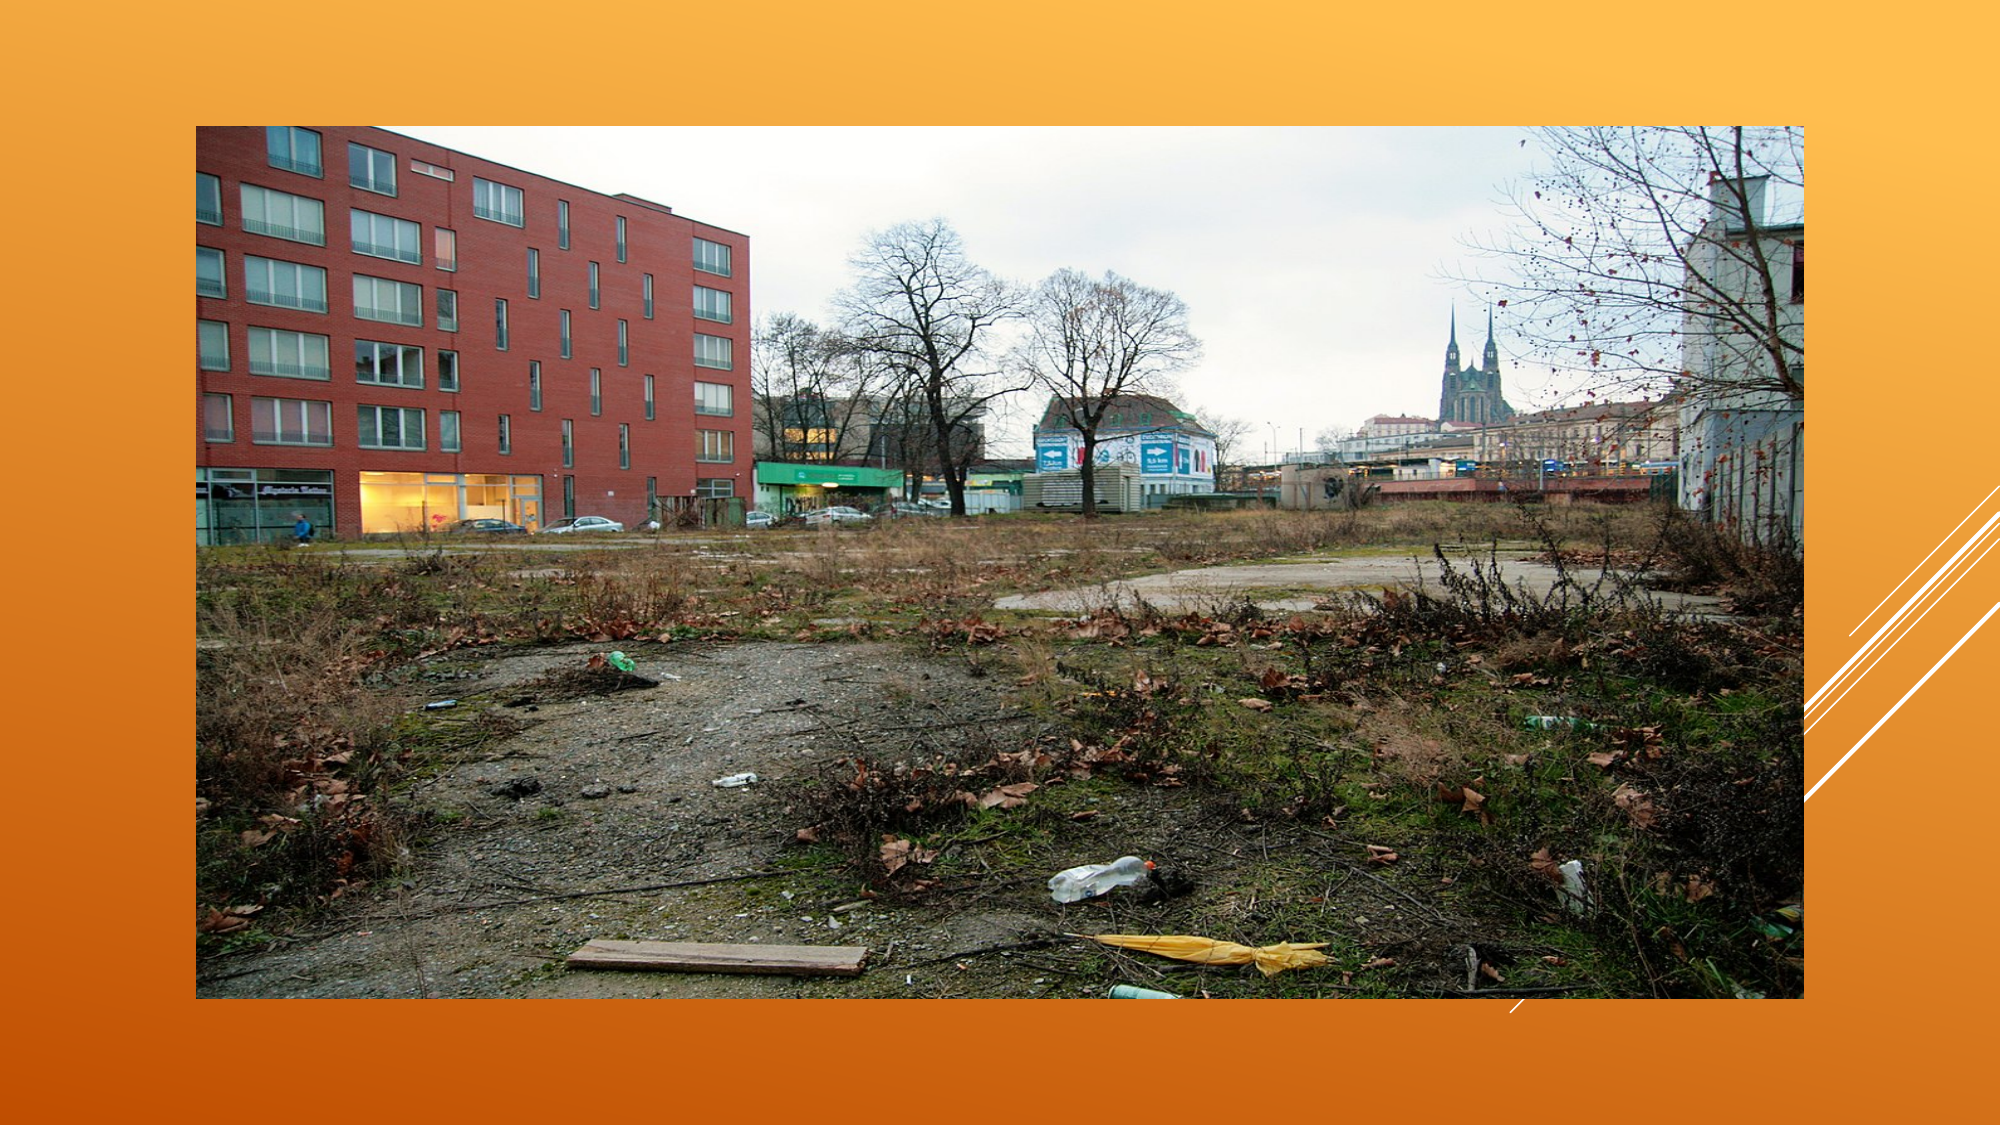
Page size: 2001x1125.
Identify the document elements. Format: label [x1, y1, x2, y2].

picture [196, 126, 1804, 999]
